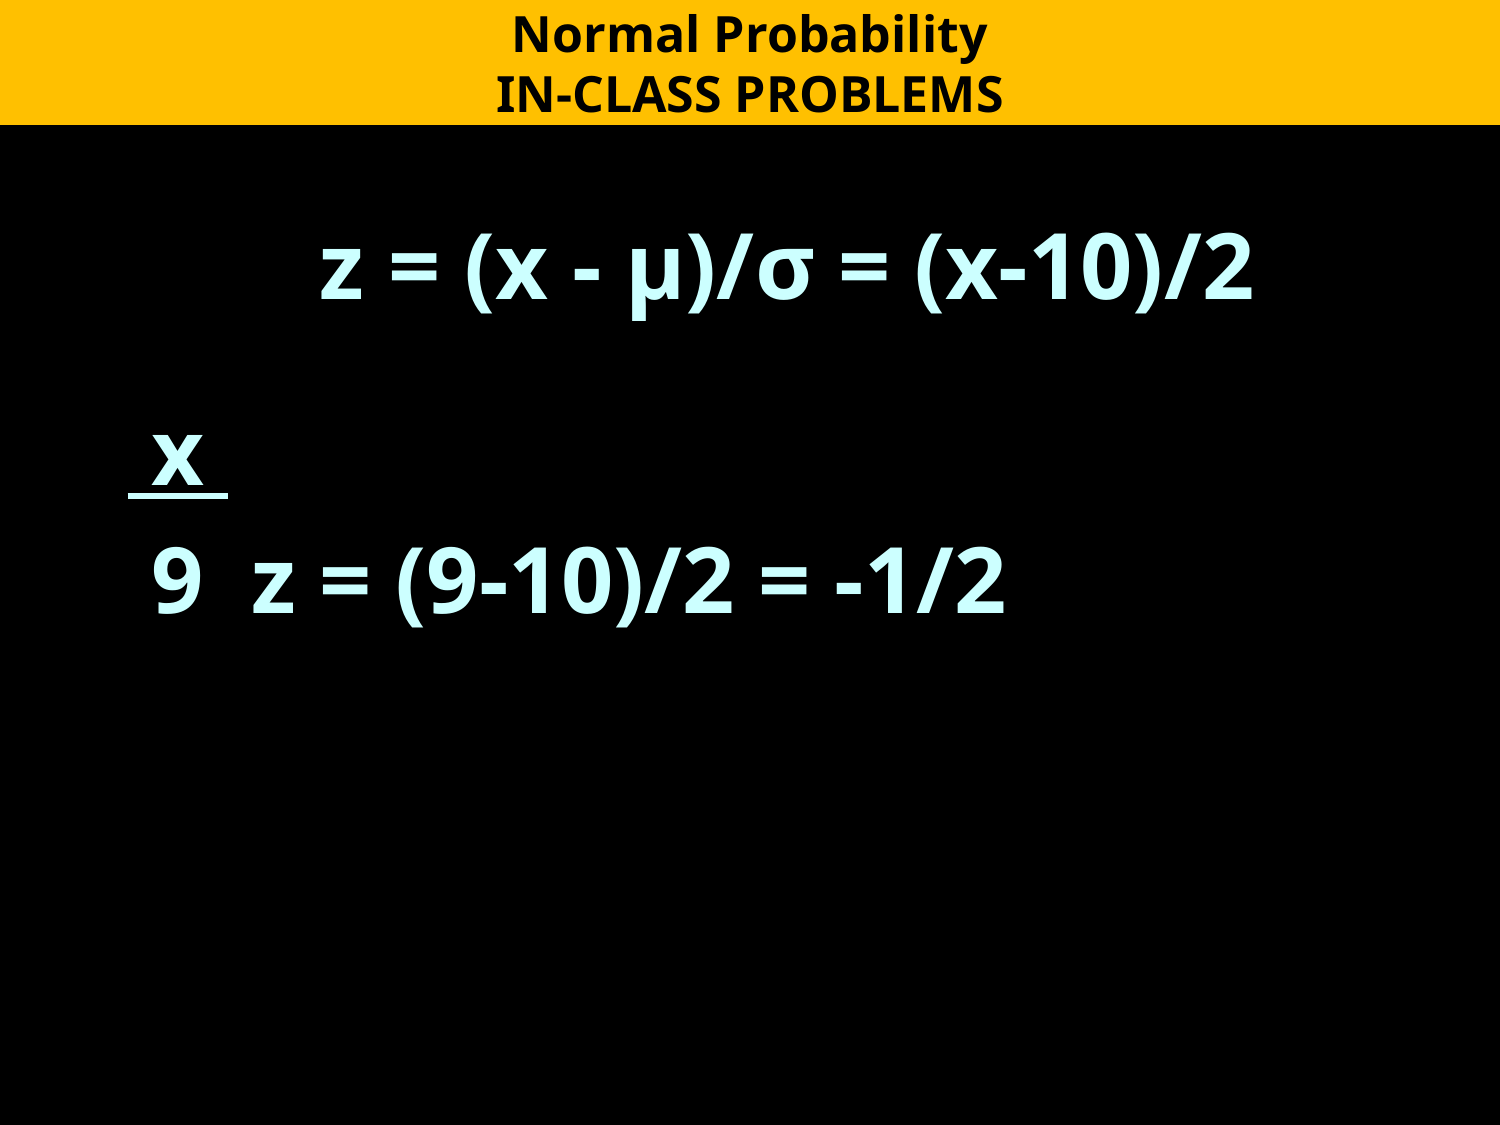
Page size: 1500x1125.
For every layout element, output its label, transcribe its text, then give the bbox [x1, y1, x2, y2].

text_box Normal Probability IN-CLASS PROBLEMS [0, 0, 1500, 125]
list z = (x - µ)/σ = (x-10)/2 x . 9 z = (9-10)/2 = -1/2 [37, 200, 1463, 1125]
